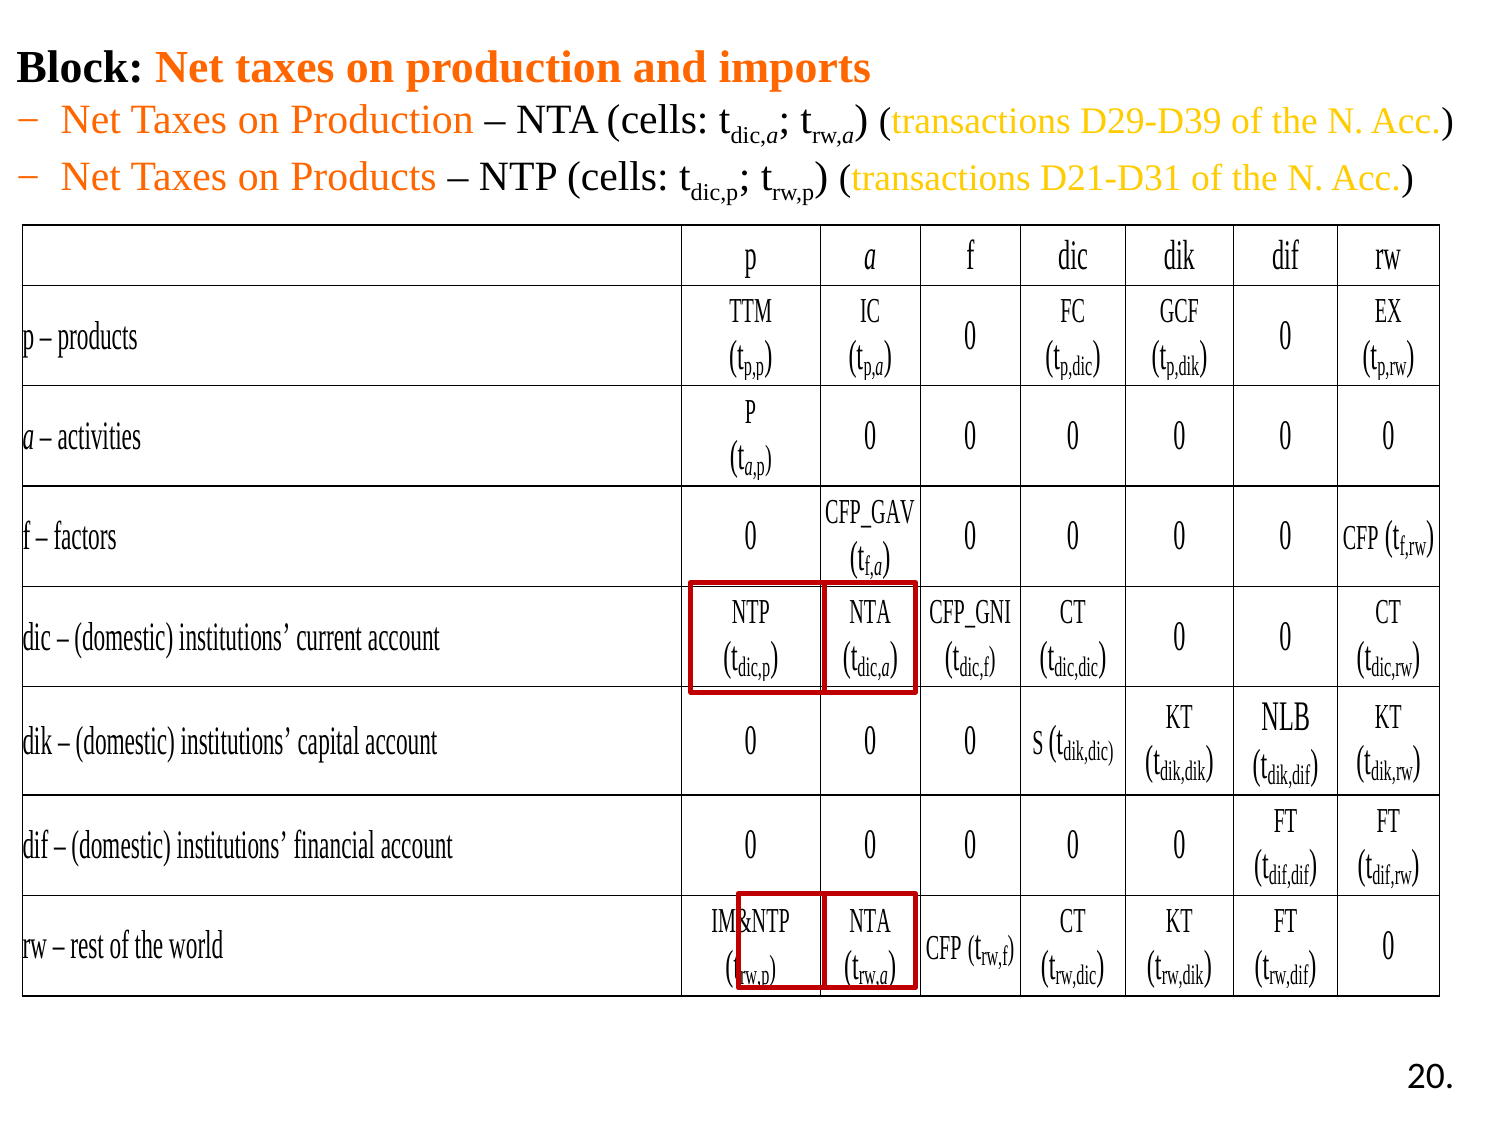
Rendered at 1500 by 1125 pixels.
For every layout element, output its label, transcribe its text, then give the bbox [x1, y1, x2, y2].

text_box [21, 224, 1441, 1044]
text_box Block: Net taxes on production and imports Net Taxes on Production – NTA (cells: tdic,a; trw,a) (transactions D29-D39 of the N. Acc.) Net Taxes on Products – NTP (cells: tdic,p; trw,p) (transactions D21-D31 of the N. Acc.) [16, 29, 1470, 213]
slide_number 20. [1119, 1043, 1470, 1104]
